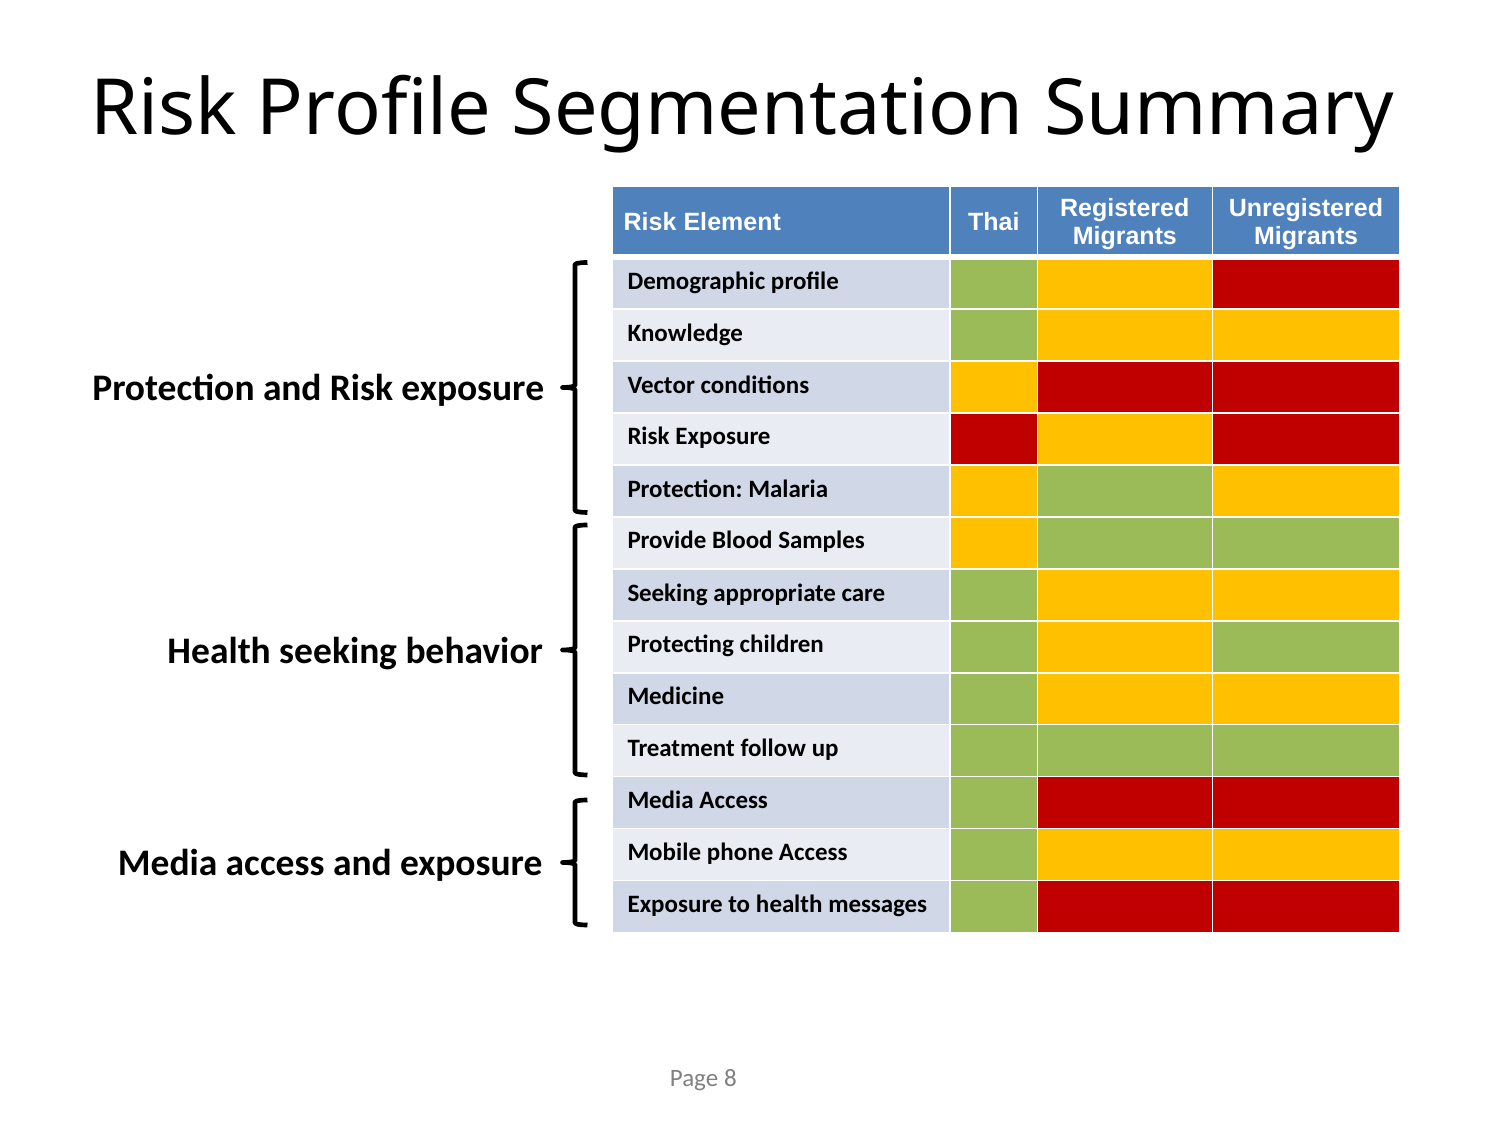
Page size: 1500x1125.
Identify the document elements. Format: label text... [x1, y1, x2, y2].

table_cell Knowledge [613, 310, 949, 360]
table_cell [951, 260, 1037, 308]
text_box [561, 261, 588, 514]
table_cell [1213, 881, 1399, 932]
table_cell [1213, 362, 1399, 412]
table_cell [951, 310, 1037, 360]
table_cell Treatment follow up [613, 725, 949, 776]
text_box Media access and exposure [102, 830, 558, 891]
table_cell Risk Exposure [613, 414, 949, 464]
table_cell Mobile phone Access [613, 829, 949, 880]
table_cell [1213, 570, 1399, 620]
table_cell [1213, 777, 1399, 828]
table_cell [951, 881, 1037, 932]
table_cell [1213, 466, 1399, 516]
table_cell [951, 466, 1037, 516]
text_box Health seeking behavior [152, 618, 559, 678]
table_cell Exposure to health messages [613, 881, 949, 932]
table_cell [1038, 829, 1212, 880]
table_header Unregistered Migrants [1213, 187, 1399, 254]
title Risk Profile Segmentation Summary [75, 45, 1425, 163]
table_cell [1038, 310, 1212, 360]
table_cell [1213, 674, 1399, 724]
table_cell [1038, 362, 1212, 412]
table_cell Provide Blood Samples [613, 518, 949, 568]
table_cell [1038, 777, 1212, 828]
table_cell [1213, 829, 1399, 880]
table_cell Media Access [613, 777, 949, 828]
table_cell [1038, 674, 1212, 724]
table_cell [1213, 310, 1399, 360]
table_cell [951, 674, 1037, 724]
table_cell [951, 622, 1037, 672]
table_header Thai [951, 187, 1037, 254]
table_cell [1038, 466, 1212, 516]
table_cell Demographic profile [613, 260, 949, 308]
table_cell [1038, 725, 1212, 776]
text_box [561, 524, 588, 776]
table_cell [1213, 622, 1399, 672]
table_cell Seeking appropriate care [613, 570, 949, 620]
text_box Protection and Risk exposure [39, 355, 560, 416]
table_cell [1038, 518, 1212, 568]
table_cell [1213, 725, 1399, 776]
table_header Risk Element [613, 187, 949, 254]
table_cell [951, 725, 1037, 776]
table_cell [951, 518, 1037, 568]
table_cell [1213, 518, 1399, 568]
text_box [561, 799, 588, 926]
table_cell [951, 829, 1037, 880]
table_cell [951, 414, 1037, 464]
table_cell [1038, 260, 1212, 308]
table_cell [1038, 881, 1212, 932]
table_cell Medicine [613, 674, 949, 724]
table_cell [951, 362, 1037, 412]
table_cell [1038, 570, 1212, 620]
table_cell Vector conditions [613, 362, 949, 412]
table_cell [1038, 414, 1212, 464]
table_cell Protection: Malaria [613, 466, 949, 516]
table_cell Protecting children [613, 622, 949, 672]
table_cell [1213, 260, 1399, 308]
table_cell [951, 777, 1037, 828]
table_cell [1213, 414, 1399, 464]
table_cell [1038, 622, 1212, 672]
table_cell [951, 570, 1037, 620]
table_header Registered Migrants [1038, 187, 1212, 254]
